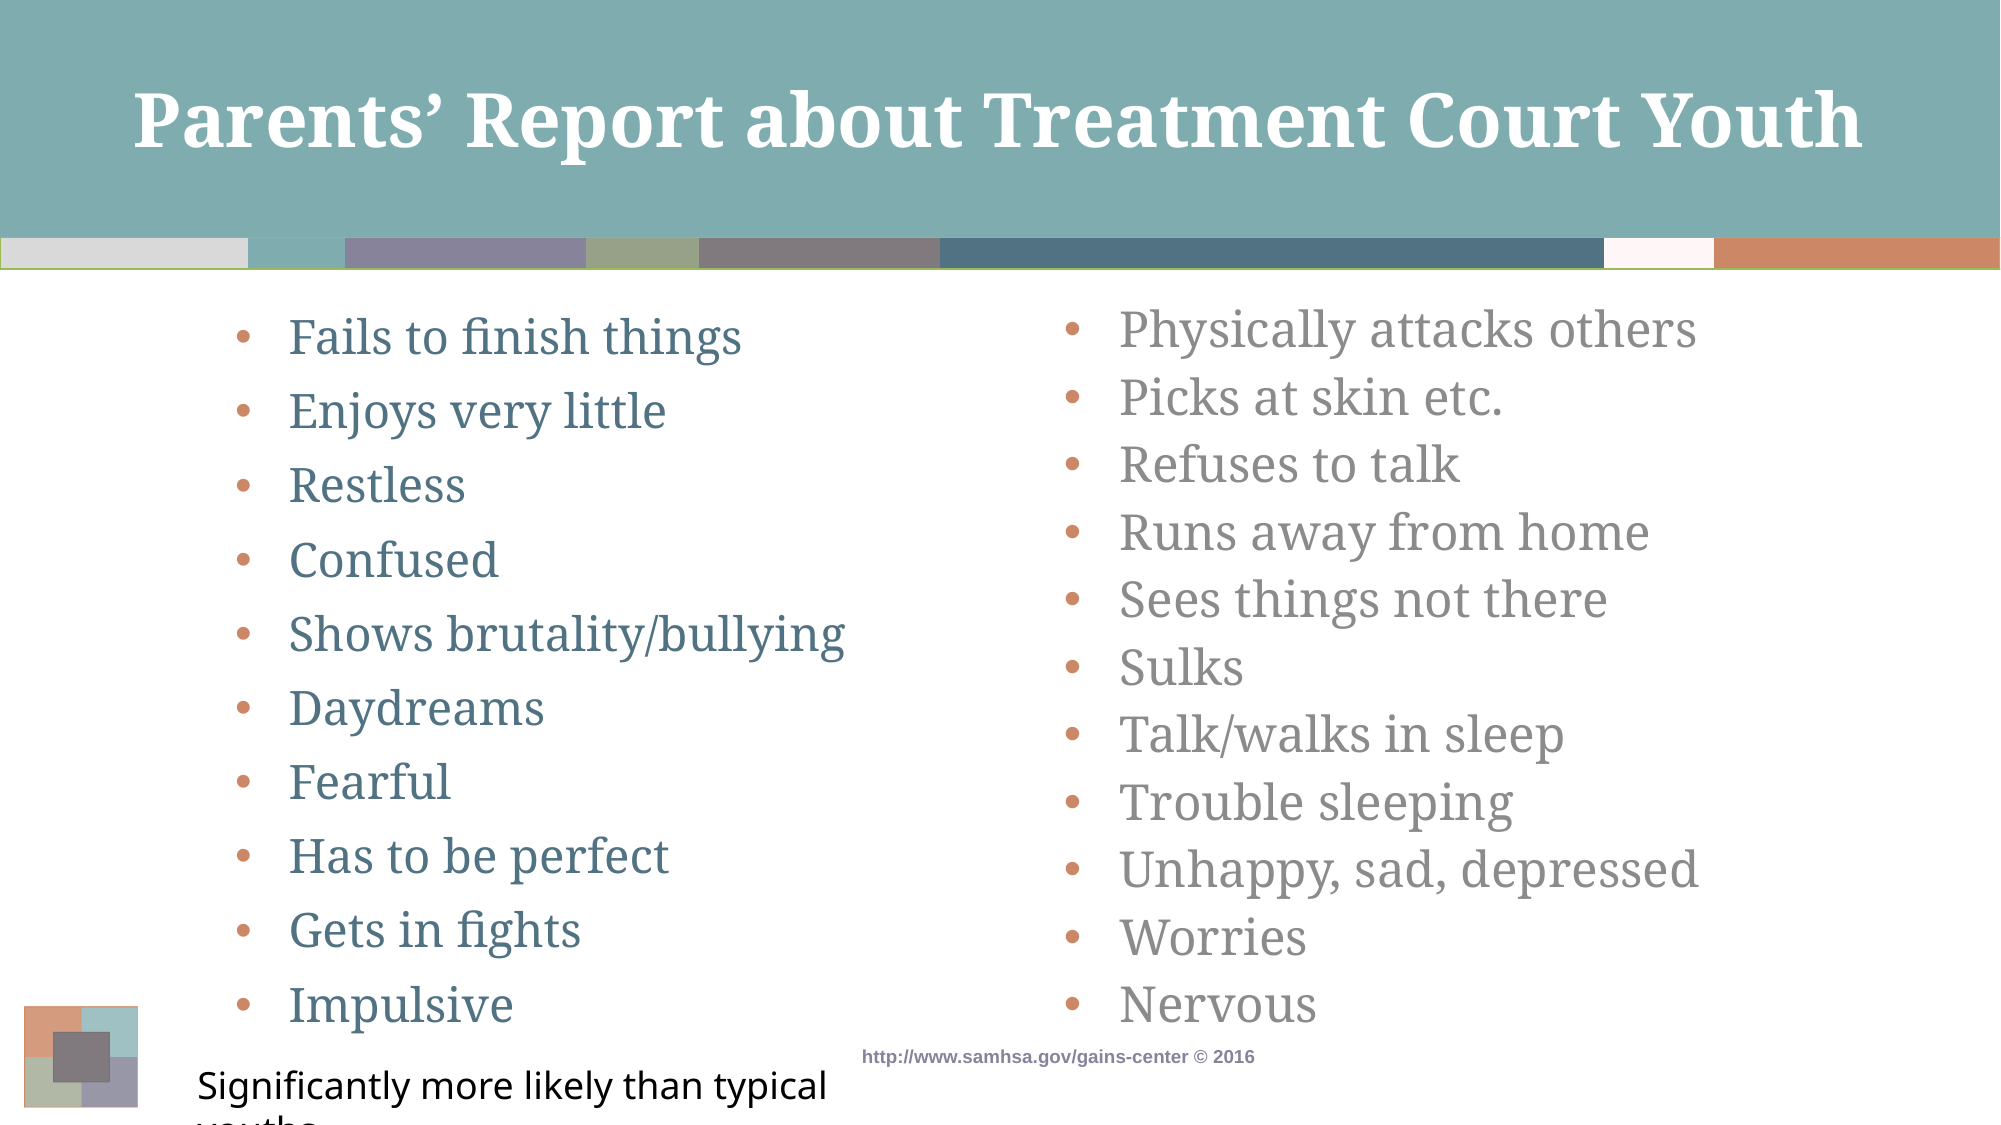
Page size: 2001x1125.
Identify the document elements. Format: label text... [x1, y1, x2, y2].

text_box Significantly more likely than typical youths [182, 1054, 921, 1125]
list Physically attacks others Picks at skin etc. Refuses to talk Runs away from home Sees things not there Sulks Talk/walks in sleep Trouble sleeping Unhappy, sad, depressed Worries Nervous [1048, 286, 1933, 1046]
title Parents’ Report about Treatment Court Youth [0, 0, 2000, 238]
list Fails to finish things Enjoys very little Restless Confused Shows brutality/bullying Daydreams Fearful Has to be perfect Gets in fights Impulsive [220, 296, 883, 1054]
picture [24, 1006, 138, 1108]
